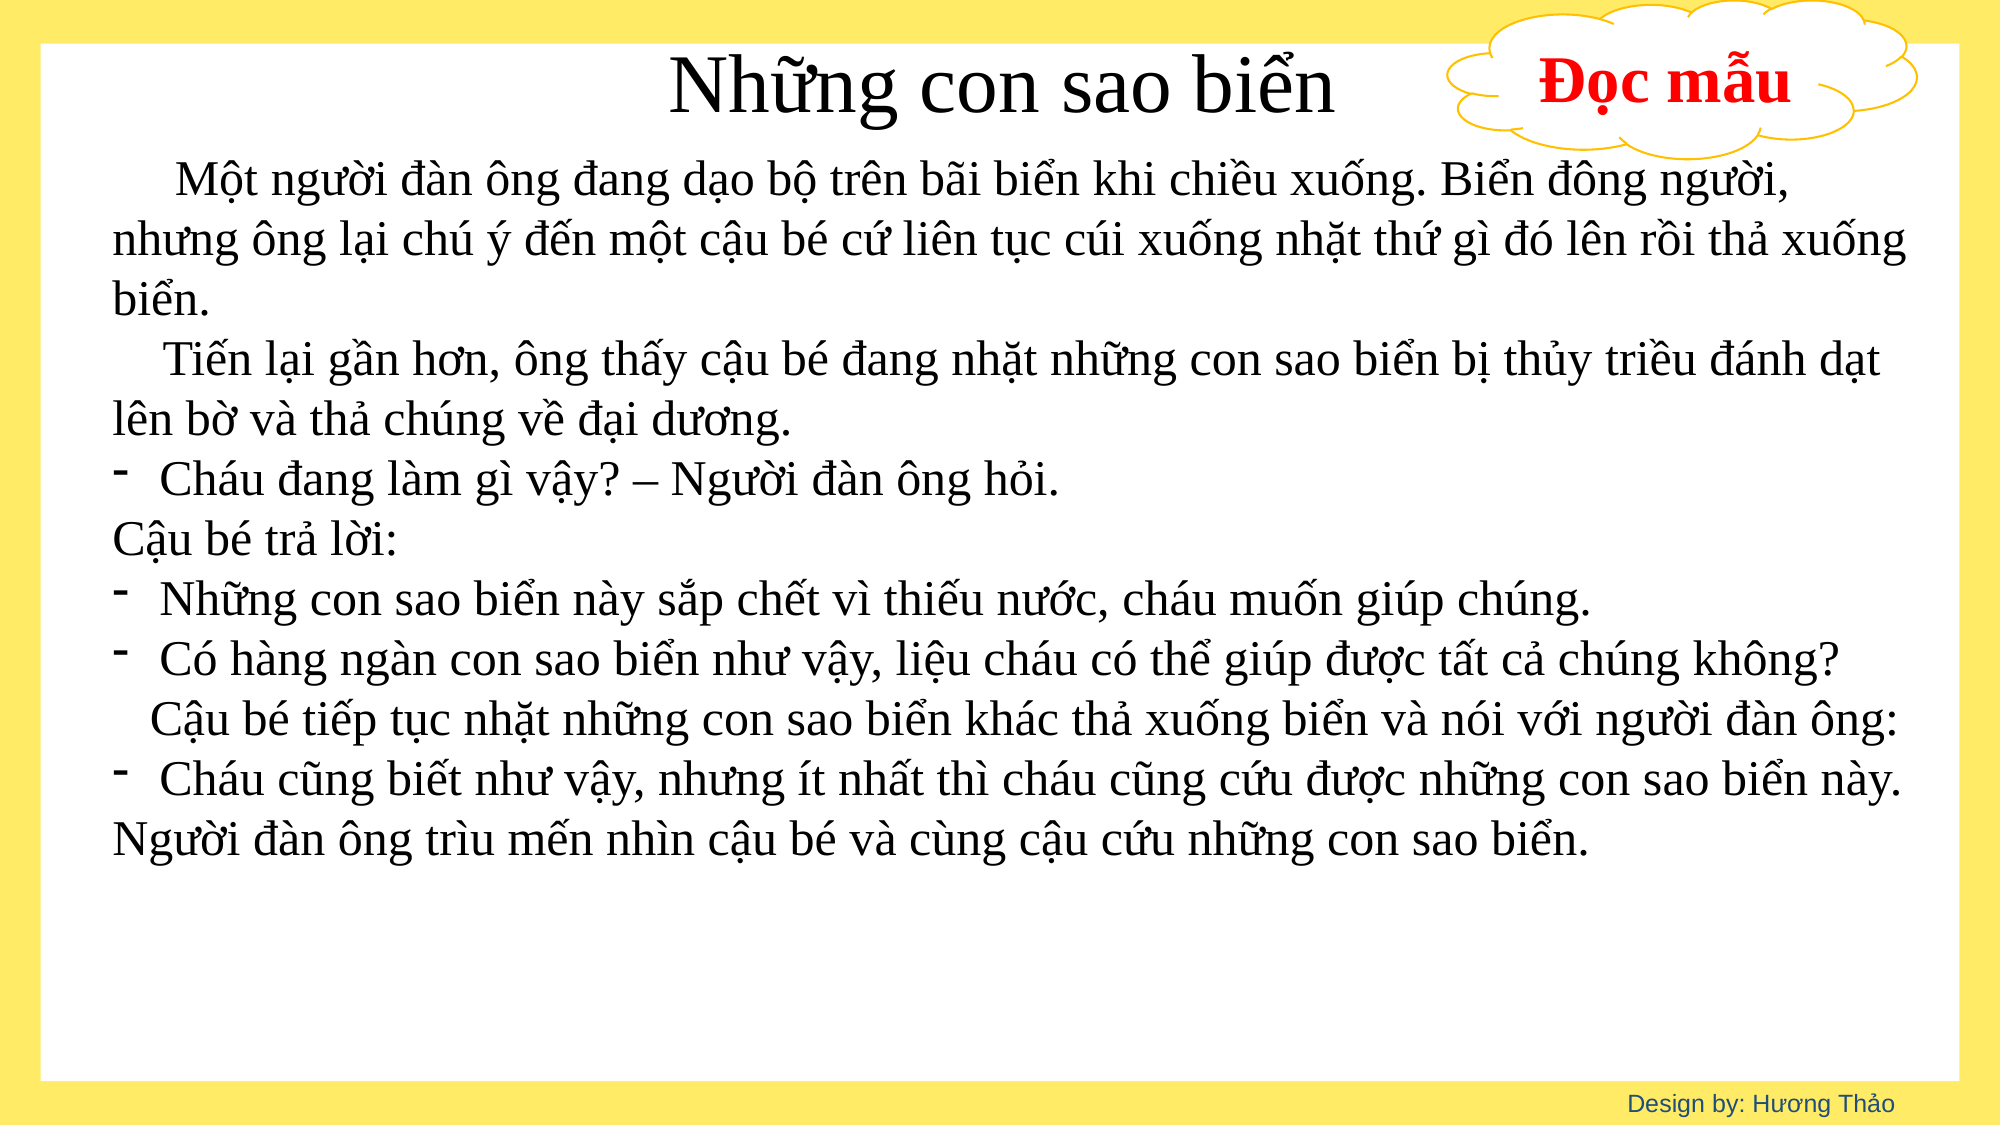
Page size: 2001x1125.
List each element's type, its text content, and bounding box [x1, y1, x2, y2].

text_box Những con sao biển [654, 22, 1517, 137]
text_box Đọc mẫu [1446, 0, 1919, 161]
text_box Một người đàn ông đang dạo bộ trên bãi biển khi chiều xuống. Biển đông người, nhưng ông lại chú ý đến một cậu bé cứ liên tục cúi xuống nhặt thứ gì đó lên rồi thả xuống biển. Tiến lại gần hơn, ông thấy cậu bé đang nhặt những con sao biển bị thủy triều đánh dạt lên bờ và thả chúng về đại dương. Cháu đang làm gì vậy? – Người đàn ông hỏi. Cậu bé trả lời: Những con sao biển này sắp chết vì thiếu nước, cháu muốn giúp chúng. Có hàng ngàn con sao biển như vậy, liệu cháu có thể giúp được tất cả chúng không? Cậu bé tiếp tục nhặt những con sao biển khác thả xuống biển và nói với người đàn ông: Cháu cũng biết như vậy, nhưng ít nhất thì cháu cũng cứu được những con sao biển này. Người đàn ông trìu mến nhìn cậu bé và cùng cậu cứu những con sao biển. [97, 138, 1942, 873]
